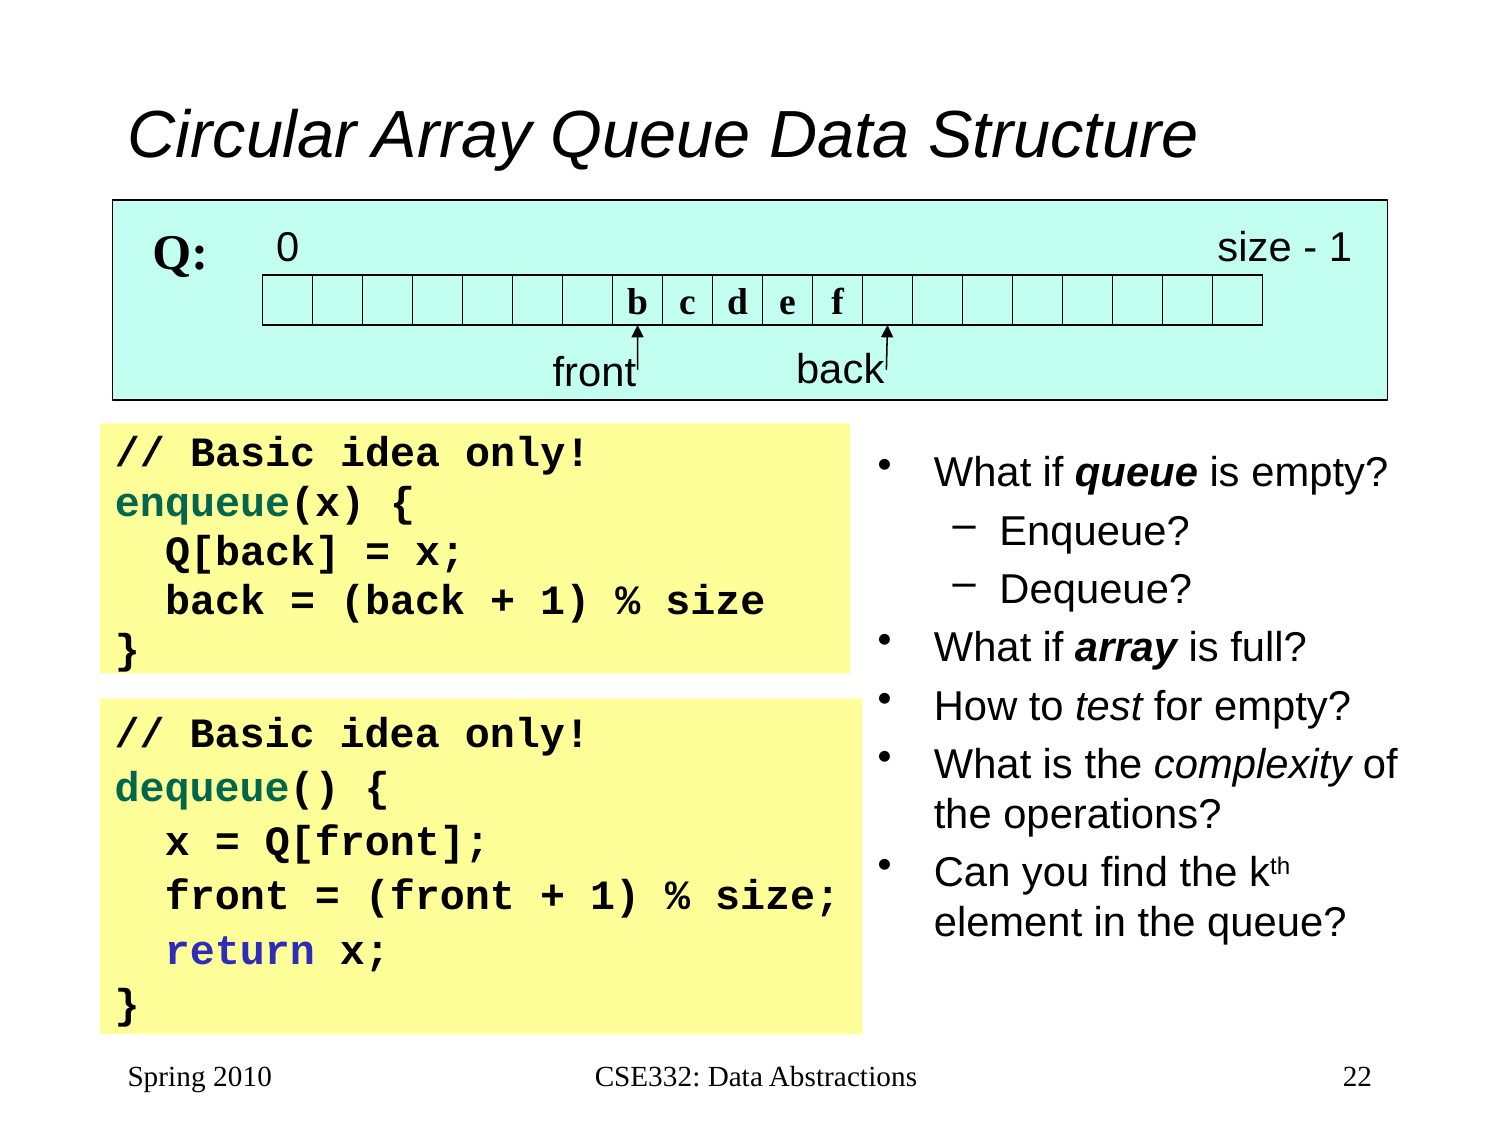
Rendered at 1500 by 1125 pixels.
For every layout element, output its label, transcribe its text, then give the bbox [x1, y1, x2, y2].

list What if queue is empty? Enqueue? Dequeue? What if array is full? How to test for empty? What is the complexity of the operations? Can you find the kth element in the queue? [862, 437, 1451, 1026]
slide_number 22 [1074, 1049, 1388, 1125]
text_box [112, 199, 1388, 404]
text_box // Basic idea only! enqueue(x) { Q[back] = x; back = (back + 1) % size } [99, 423, 850, 674]
title Circular Array Queue Data Structure [112, 37, 1388, 199]
footer CSE332: Data Abstractions [474, 1049, 1038, 1125]
slide_number Spring 2010 [112, 1049, 426, 1125]
text_box // Basic idea only! dequeue() { x = Q[front]; front = (front + 1) % size; return x; } [99, 698, 863, 1035]
